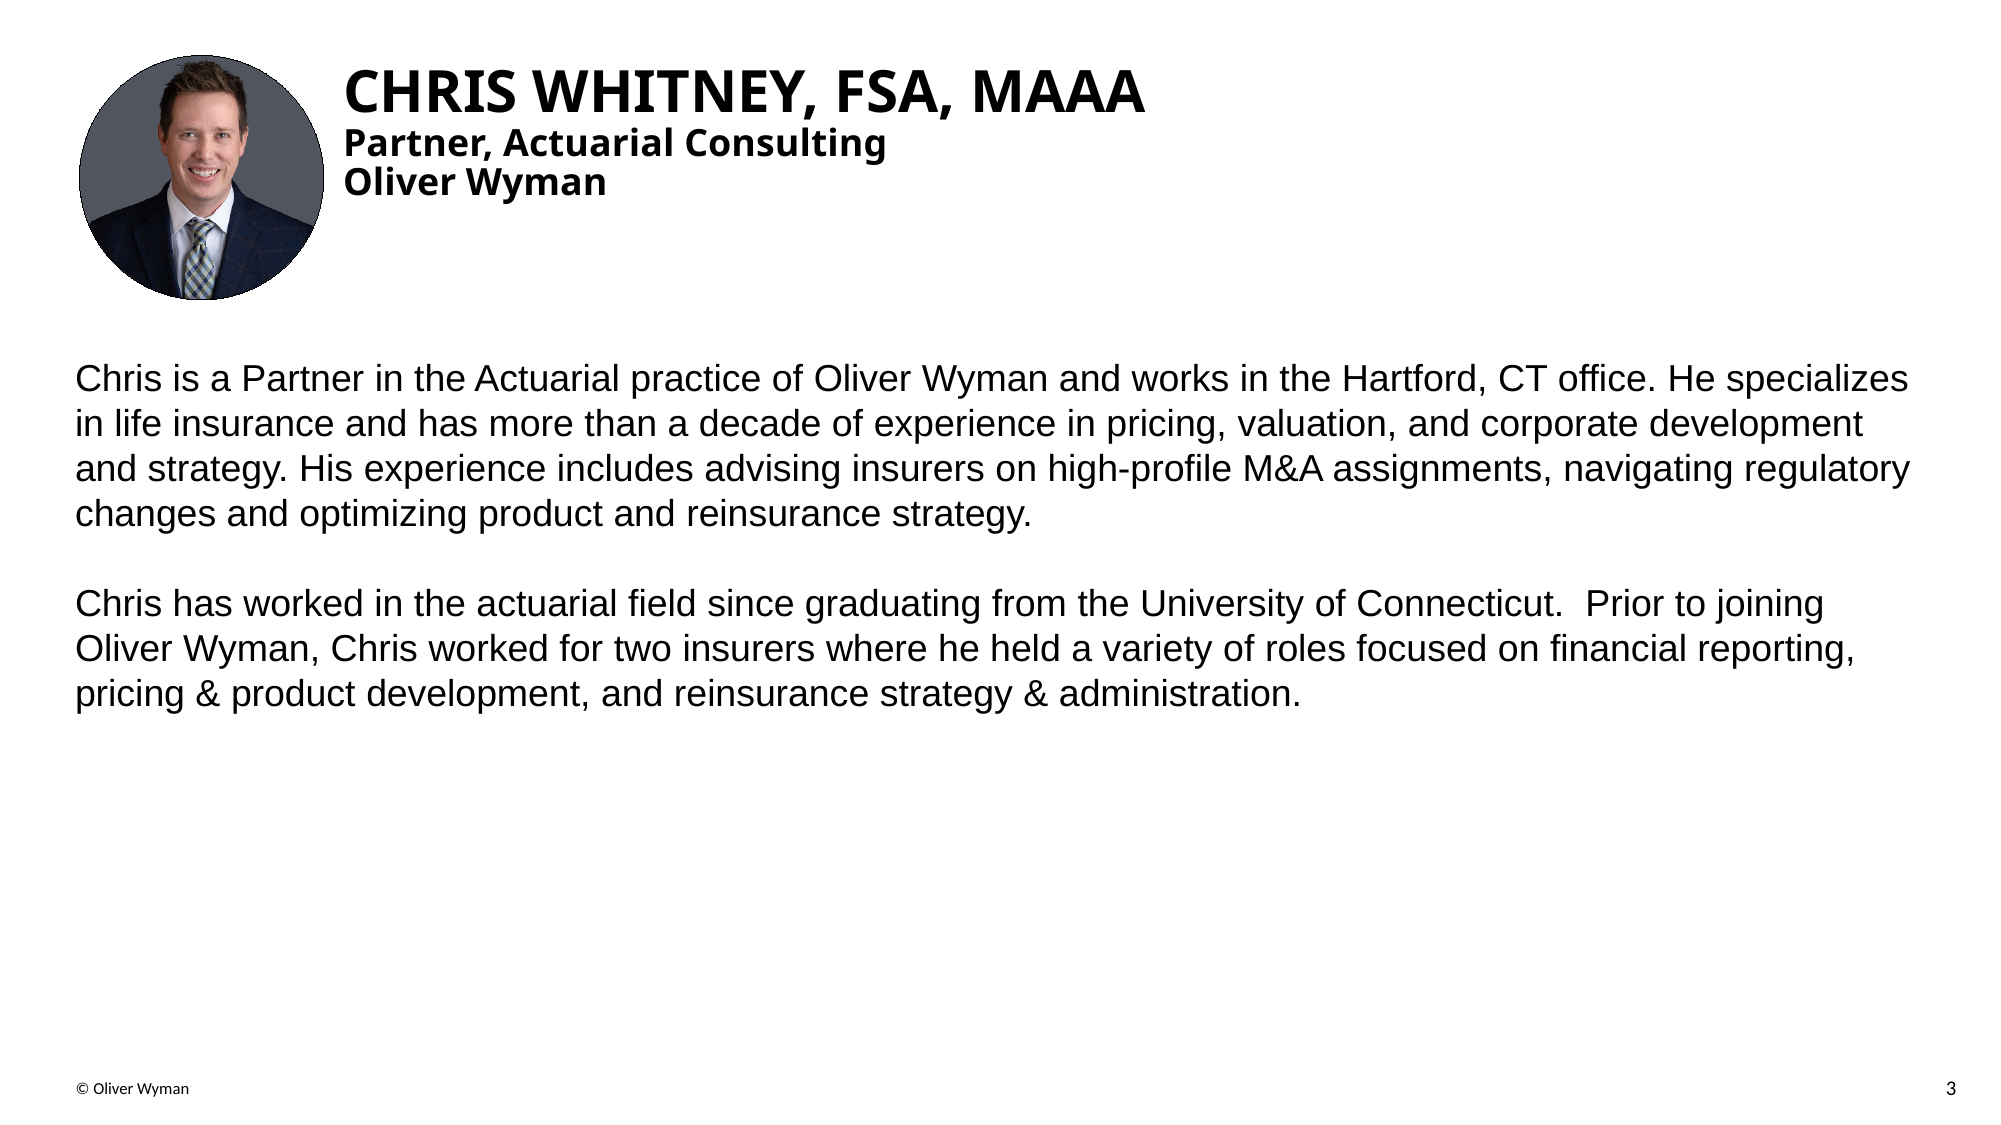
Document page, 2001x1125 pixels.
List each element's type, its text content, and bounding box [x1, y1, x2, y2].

picture [79, 55, 325, 301]
text_box Chris Whitney, FSA, MAAA Partner, Actuarial Consulting Oliver Wyman [343, 62, 1925, 188]
text_box Chris is a Partner in the Actuarial practice of Oliver Wyman and works in the Hartford, CT office. He specializes in life insurance and has more than a decade of experience in pricing, valuation, and corporate development and strategy. His experience includes advising insurers on high-profile M&A assignments, navigating regulatory changes and optimizing product and reinsurance strategy. Chris has worked in the actuarial field since graduating from the University of Connecticut. Prior to joining Oliver Wyman, Chris worked for two insurers where he held a variety of roles focused on financial reporting, pricing & product development, and reinsurance strategy & administration. [75, 308, 1925, 1050]
